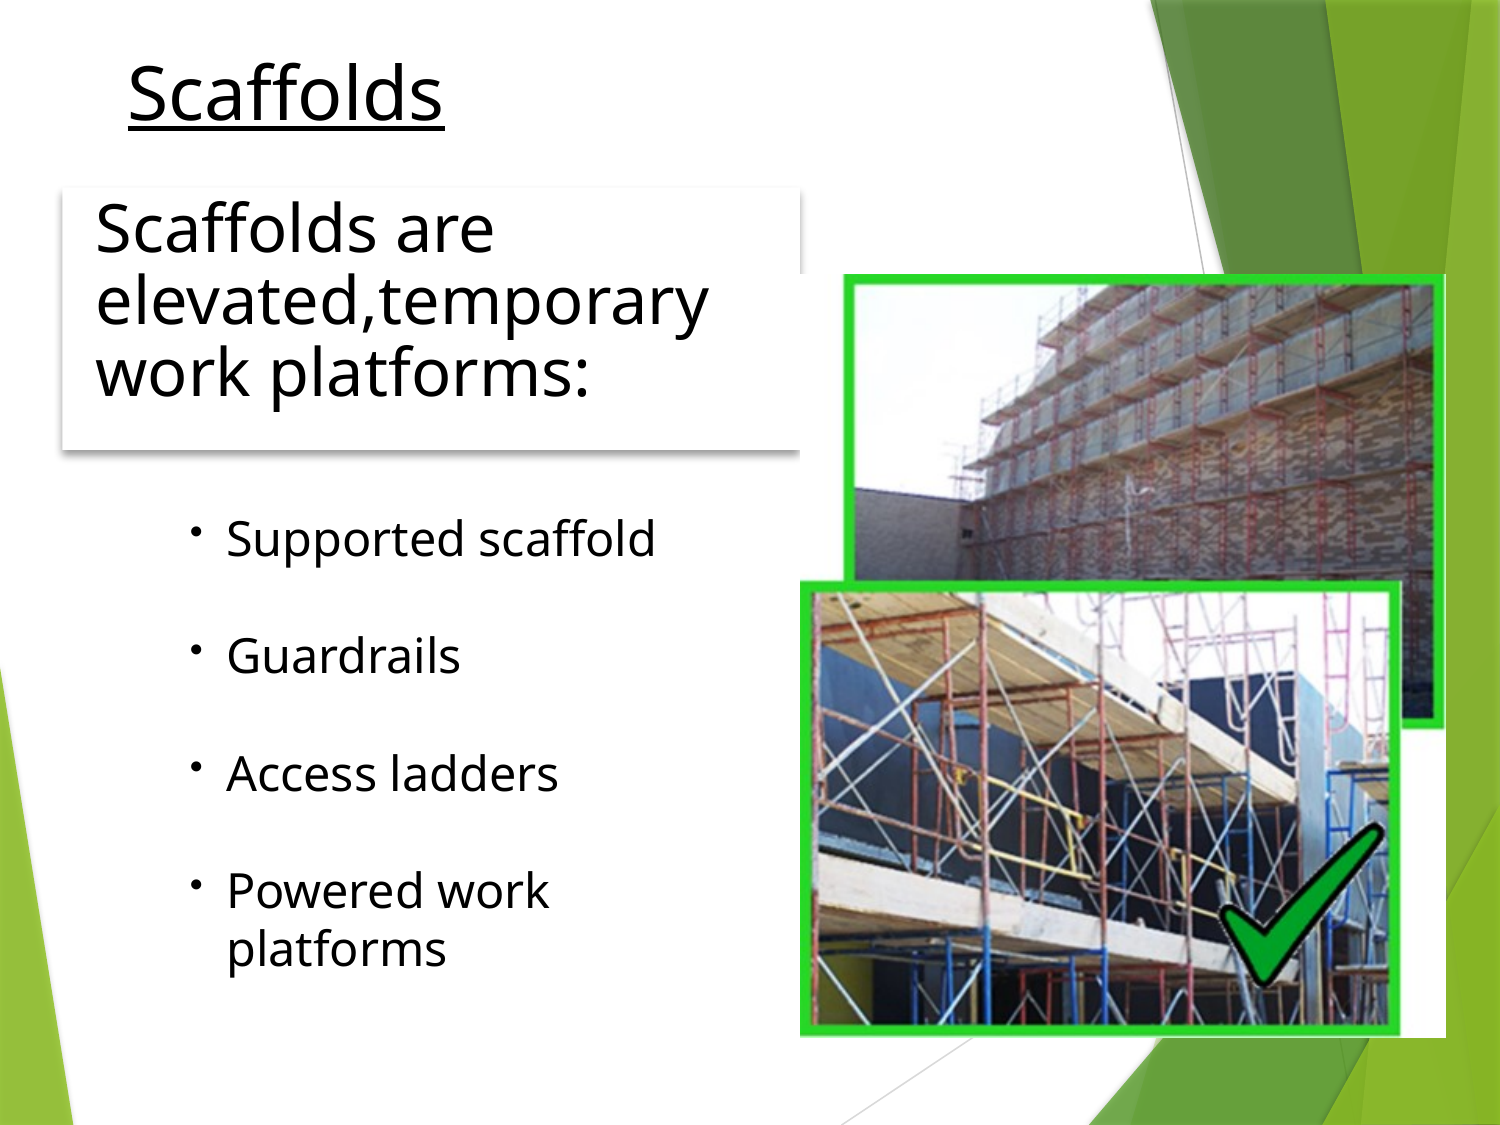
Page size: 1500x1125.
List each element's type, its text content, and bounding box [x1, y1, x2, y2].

list Supported scaffold Guardrails Access ladders Powered work platforms [112, 463, 775, 985]
list Scaffolds are elevated,temporary work platforms: [62, 187, 800, 450]
picture [799, 274, 1446, 1038]
title Scaffolds [112, 37, 1350, 163]
